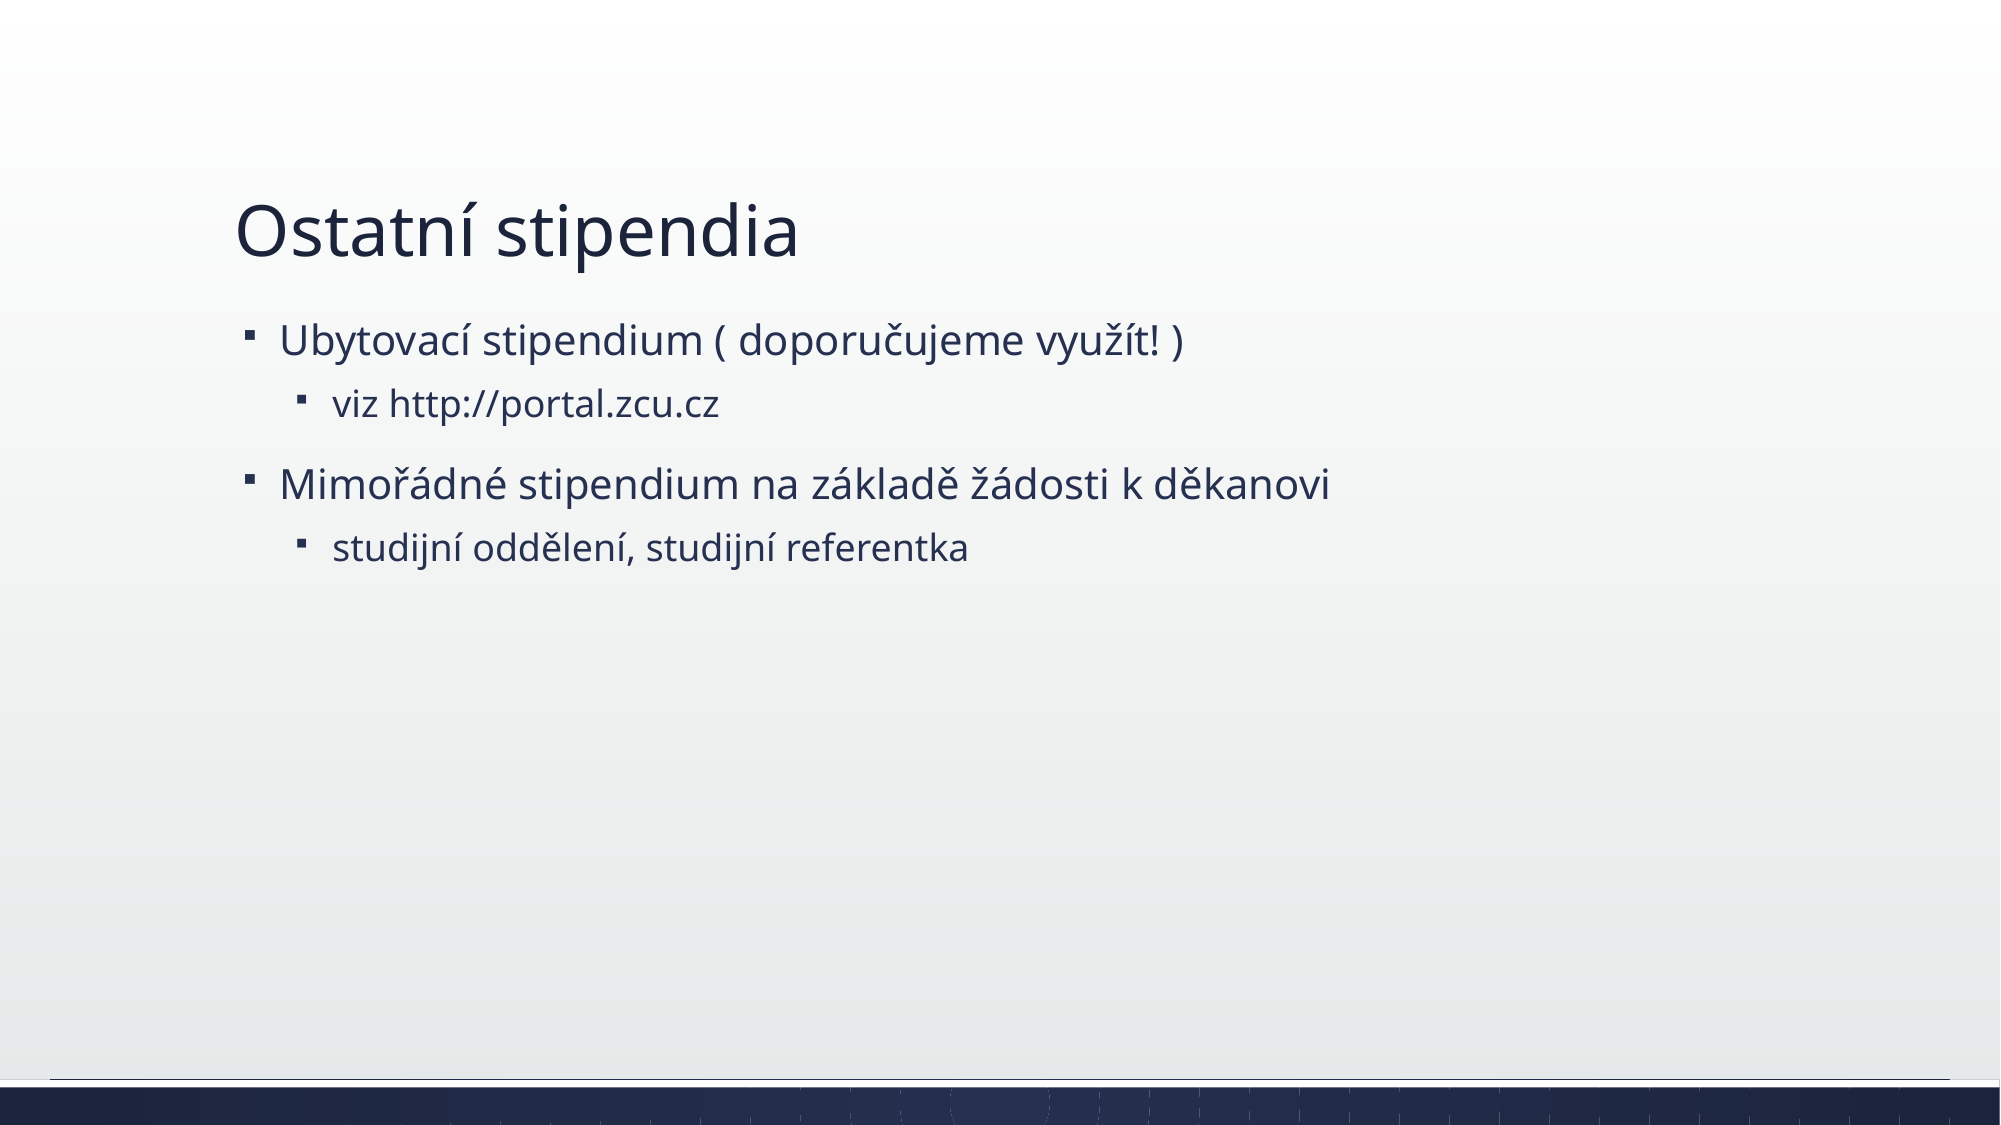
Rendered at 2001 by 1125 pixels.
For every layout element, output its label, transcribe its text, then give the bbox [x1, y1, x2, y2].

list Ubytovací stipendium ( doporučujeme využít! ) viz http://portal.zcu.cz Mimořádné stipendium na základě žádosti k děkanovi studijní oddělení, studijní referentka [219, 311, 1780, 990]
title Ostatní stipendia [219, 76, 1780, 279]
